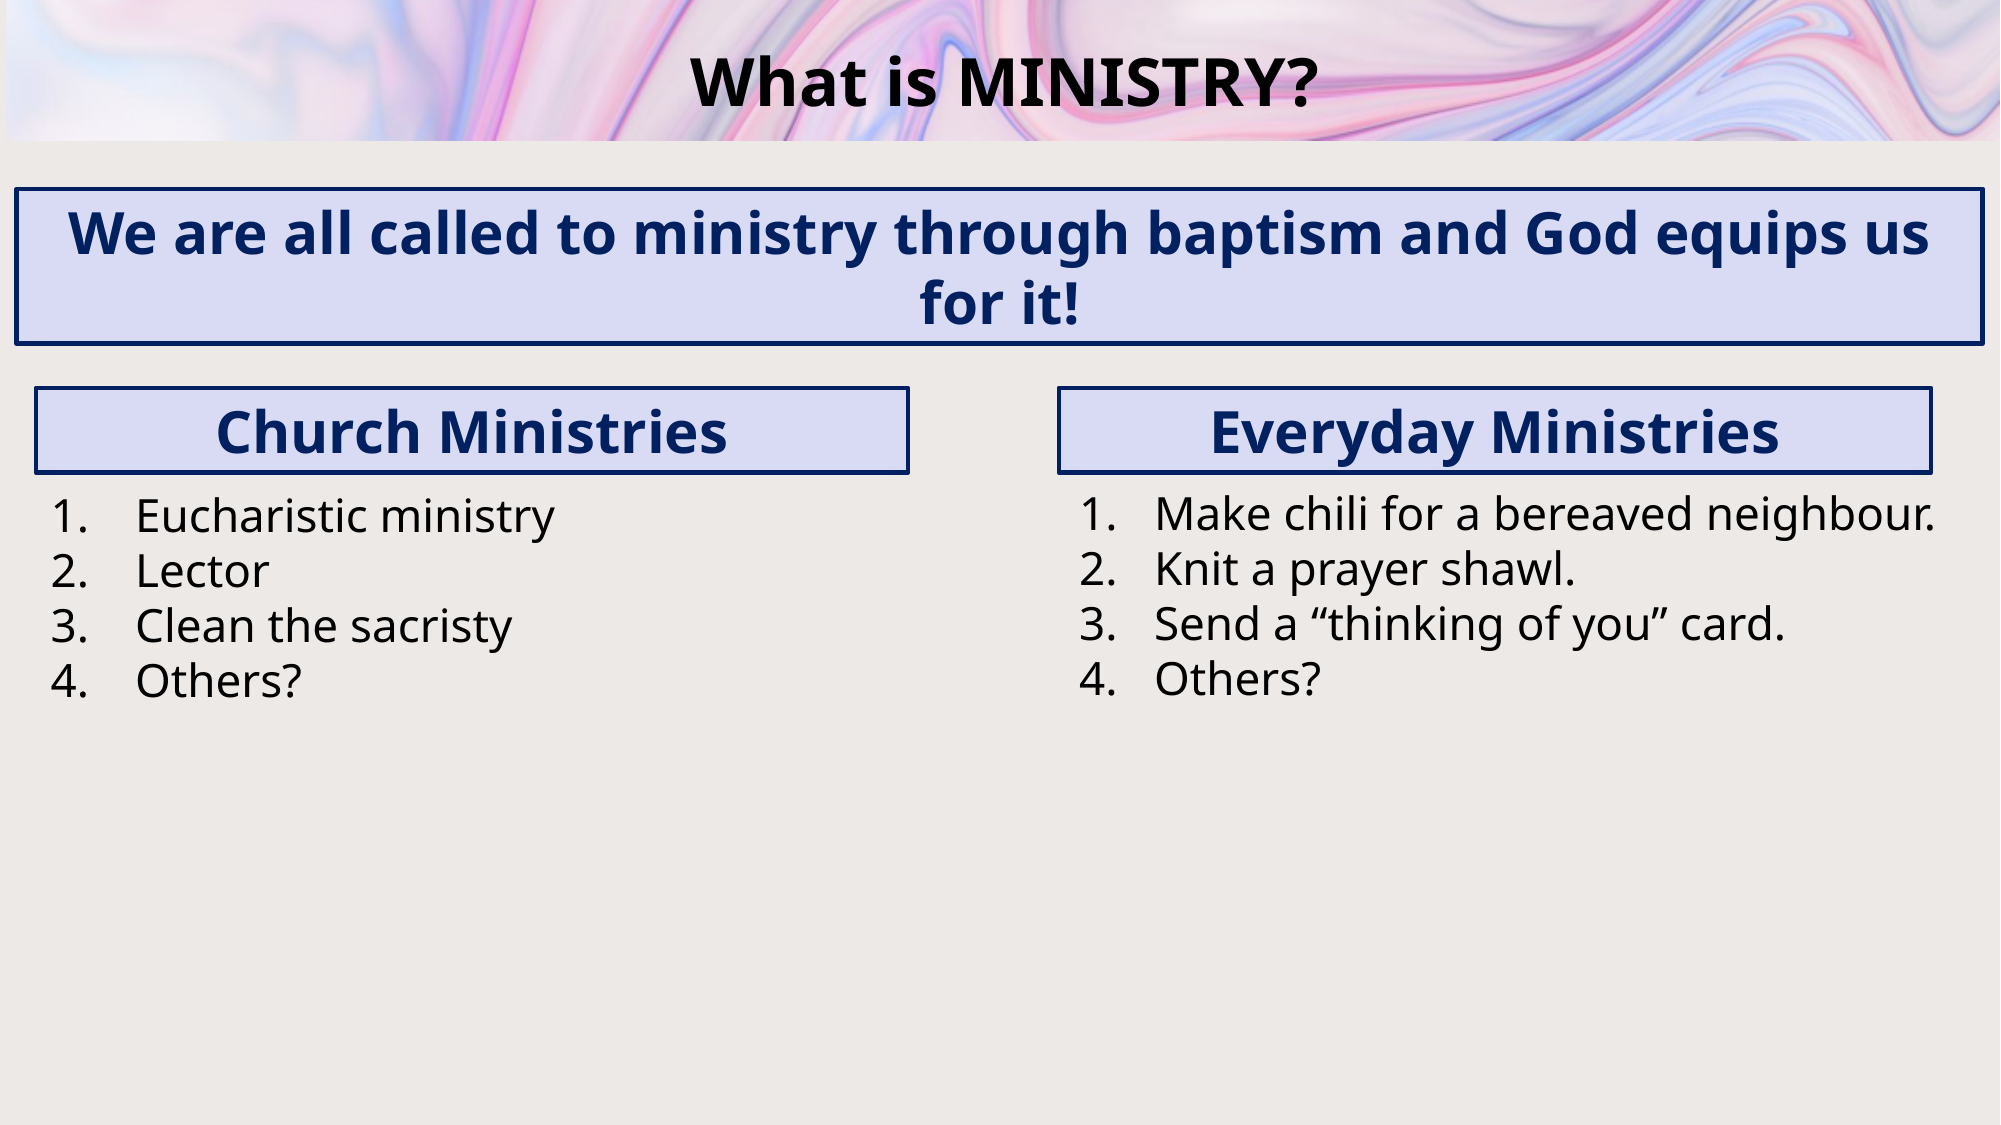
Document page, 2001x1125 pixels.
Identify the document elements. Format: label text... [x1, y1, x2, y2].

text_box We are all called to ministry through baptism and God equips us for it! [16, 188, 1983, 344]
text_box Church Ministries [35, 387, 908, 473]
text_box Make chili for a bereaved neighbour. Knit a prayer shawl. Send a “thinking of you” card. Others? [1064, 477, 1987, 713]
picture [0, 0, 2000, 141]
title What is MINISTRY? [334, 0, 1677, 129]
text_box Eucharistic ministry Lector Clean the sacristy Others? [35, 479, 879, 715]
text_box Everyday Ministries [1058, 387, 1931, 473]
